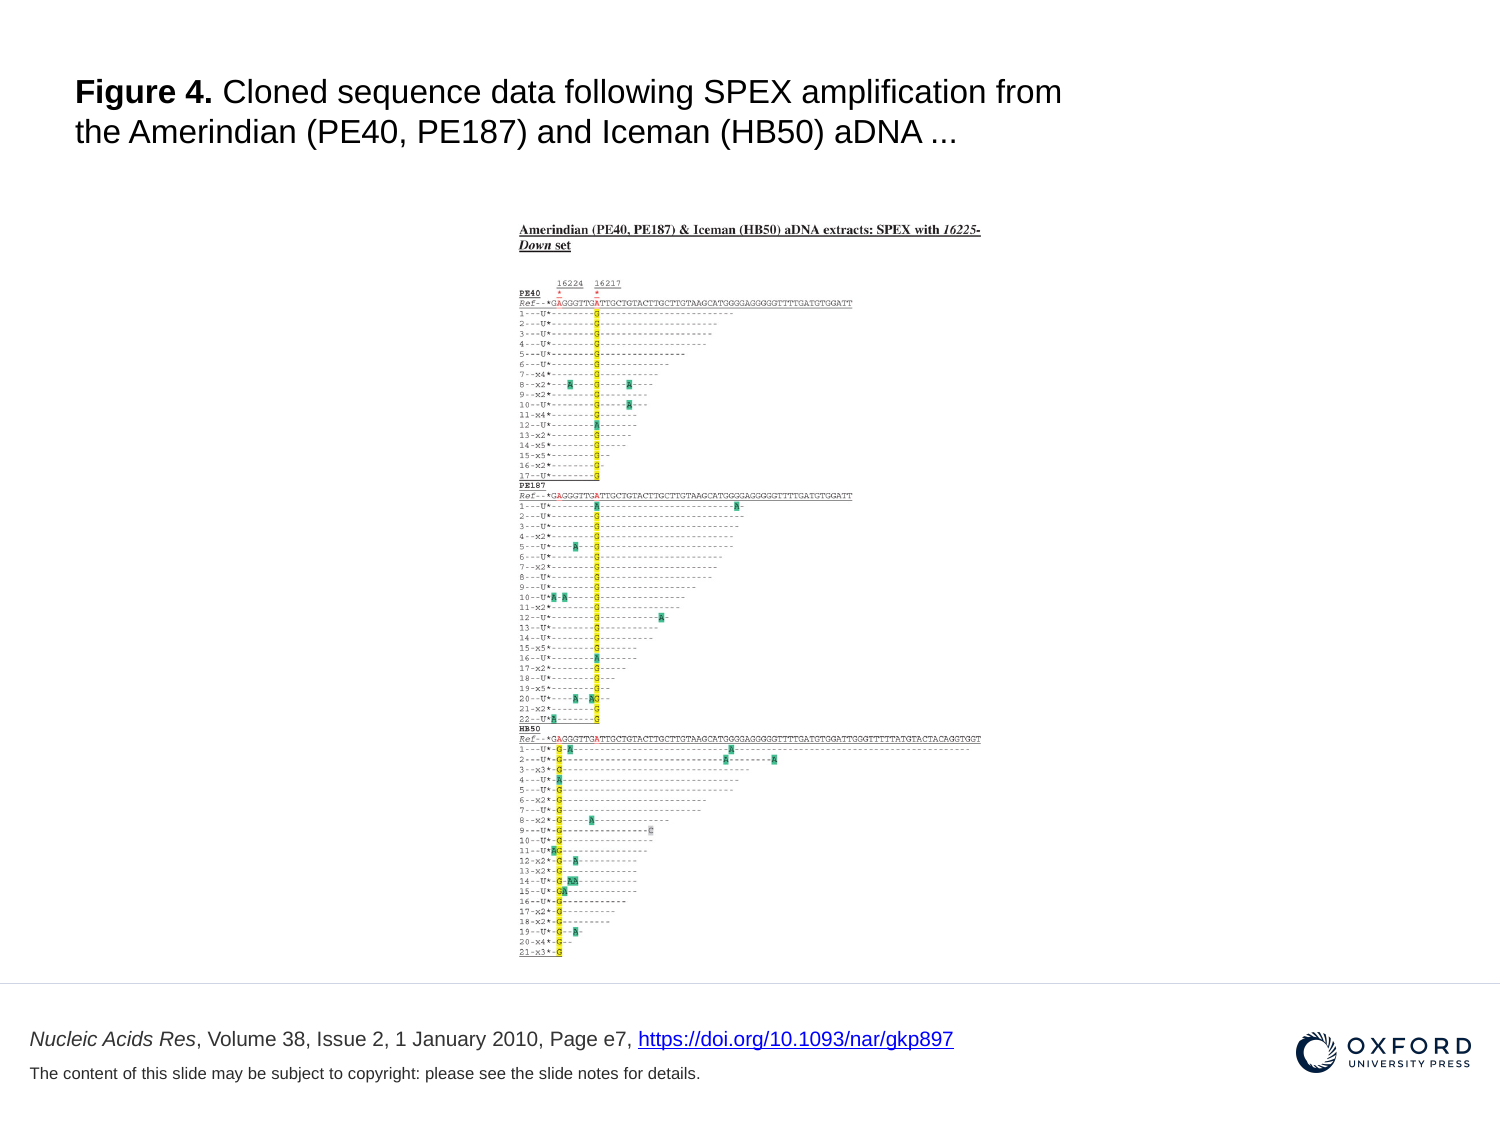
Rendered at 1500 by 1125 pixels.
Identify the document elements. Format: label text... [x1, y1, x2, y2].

picture [518, 224, 981, 957]
picture [1296, 1032, 1471, 1073]
footer Nucleic Acids Res, Volume 38, Issue 2, 1 January 2010, Page e7, https://doi.org/10.1093/nar/gkp897 The content of this slide may be subject to copyright: please see the slide notes for details. [0, 983, 1260, 1125]
title Figure 4. Cloned sequence data following SPEX amplification from the Amerindian (PE40, PE187) and Iceman (HB50) aDNA ... [75, 69, 1078, 171]
